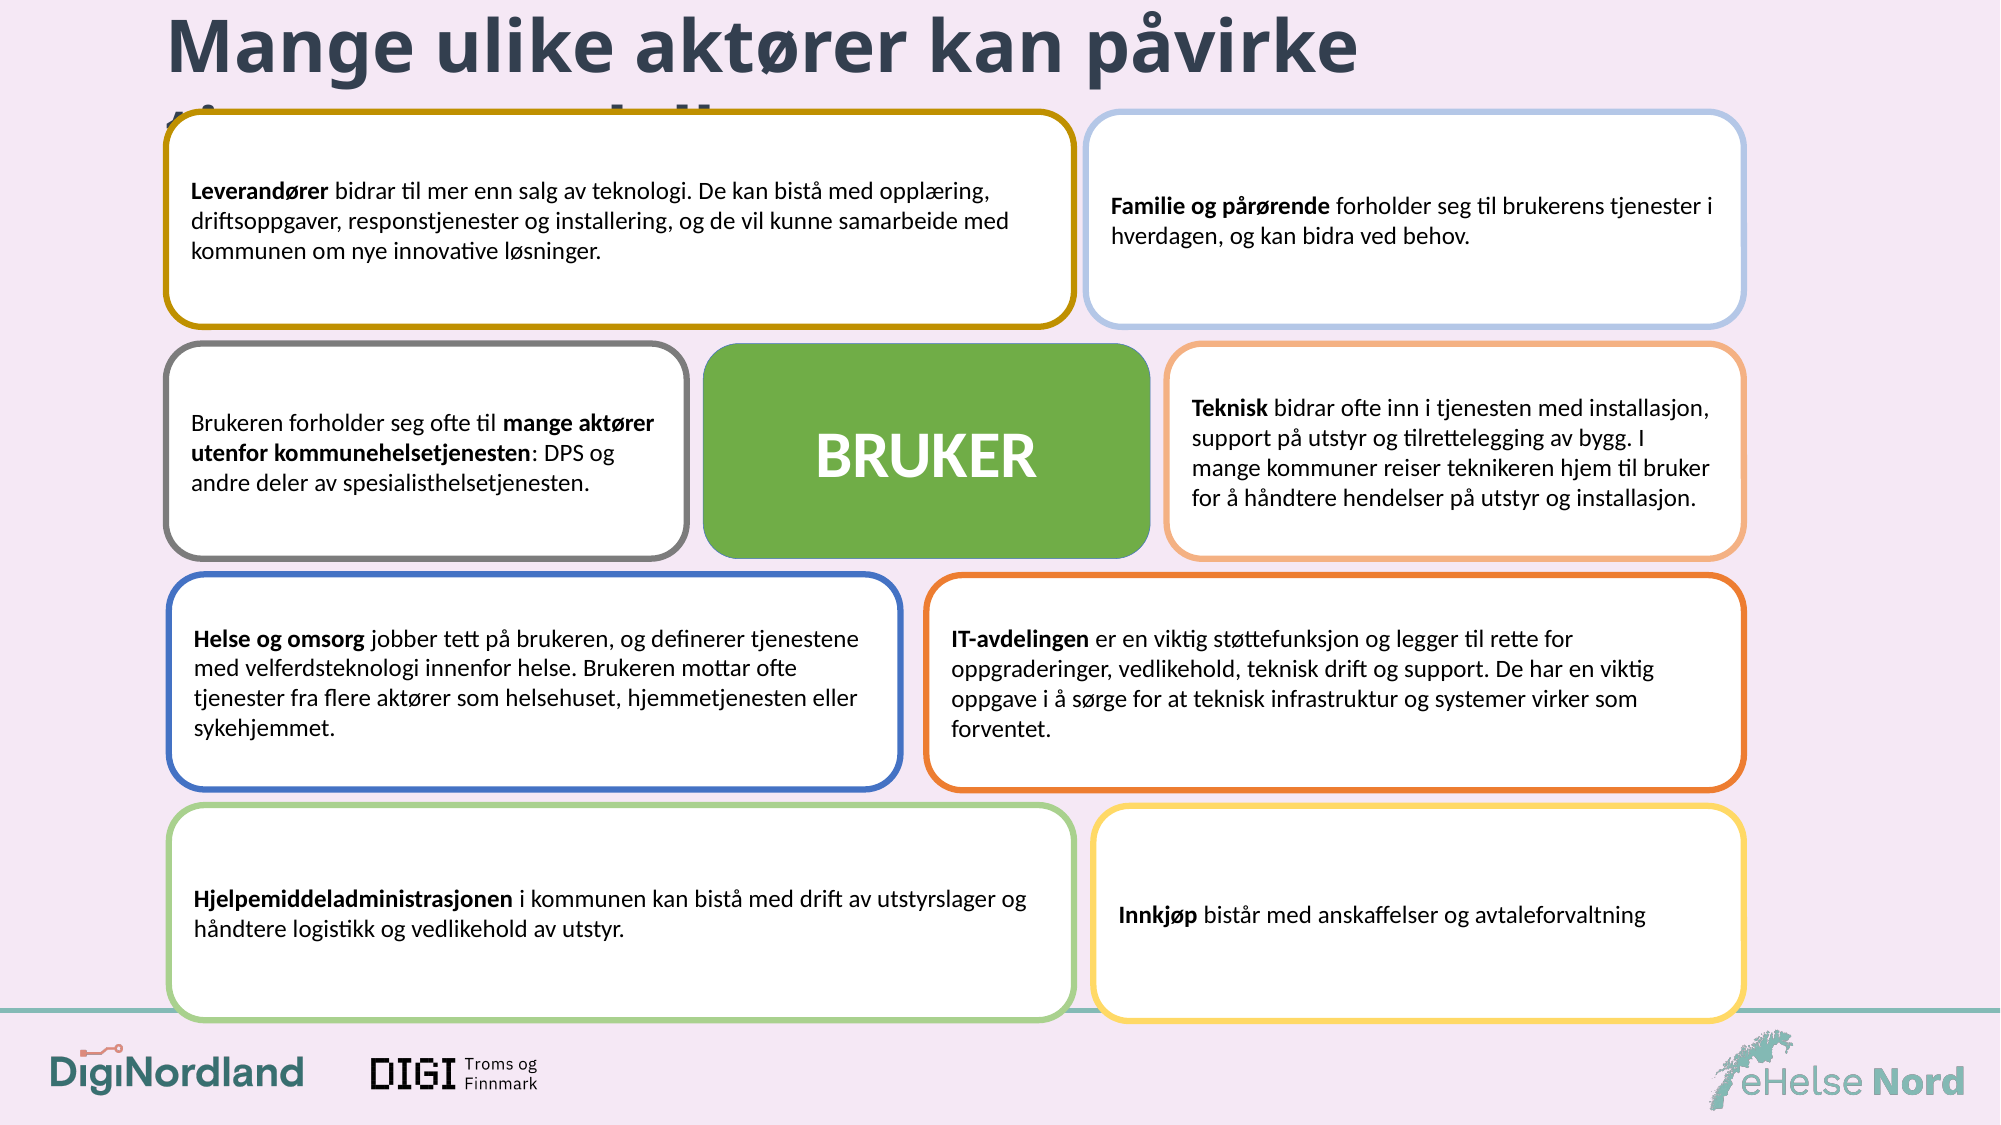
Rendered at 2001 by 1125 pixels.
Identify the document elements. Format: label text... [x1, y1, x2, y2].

text_box IT-avdelingen er en viktig støttefunksjon og legger til rette for oppgraderinger, vedlikehold, teknisk drift og support. De har en viktig oppgave i å sørge for at teknisk infrastruktur og systemer virker som forventet. [925, 574, 1745, 791]
text_box Familie og pårørende forholder seg til brukerens tjenester i hverdagen, og kan bidra ved behov. [1085, 111, 1745, 328]
text_box Hjelpemiddeladministrasjonen i kommunen kan bistå med drift av utstyrslager og håndtere logistikk og vedlikehold av utstyr. [168, 804, 1075, 1021]
text_box Leverandører bidrar til mer enn salg av teknologi. De kan bistå med opplæring, driftsoppgaver, responstjenester og installering, og de vil kunne samarbeide med kommunen om nye innovative løsninger. [165, 111, 1075, 328]
text_box Teknisk bidrar ofte inn i tjenesten med installasjon, support på utstyr og tilrettelegging av bygg. I mange kommuner reiser teknikeren hjem til bruker for å håndtere hendelser på utstyr og installasjon. [1166, 343, 1745, 560]
text_box Brukeren forholder seg ofte til mange aktører utenfor kommunehelsetjenesten: DPS og andre deler av spesialisthelsetjenesten. [165, 342, 688, 560]
text_box BRUKER [702, 342, 1151, 560]
picture [0, 993, 353, 1125]
picture [371, 1026, 539, 1115]
text_box Innkjøp bistår med anskaffelser og avtaleforvaltning [1092, 805, 1745, 1022]
picture [1700, 1028, 1976, 1112]
text_box Helse og omsorg jobber tett på brukeren, og definerer tjenestene med velferdsteknologi innenfor helse. Brukeren mottar ofte tjenester fra flere aktører som helsehuset, hjemmetjenesten eller sykehjemmet. [168, 573, 902, 791]
text_box Mange ulike aktører kan påvirke tjenestemodellen [165, 0, 1916, 190]
